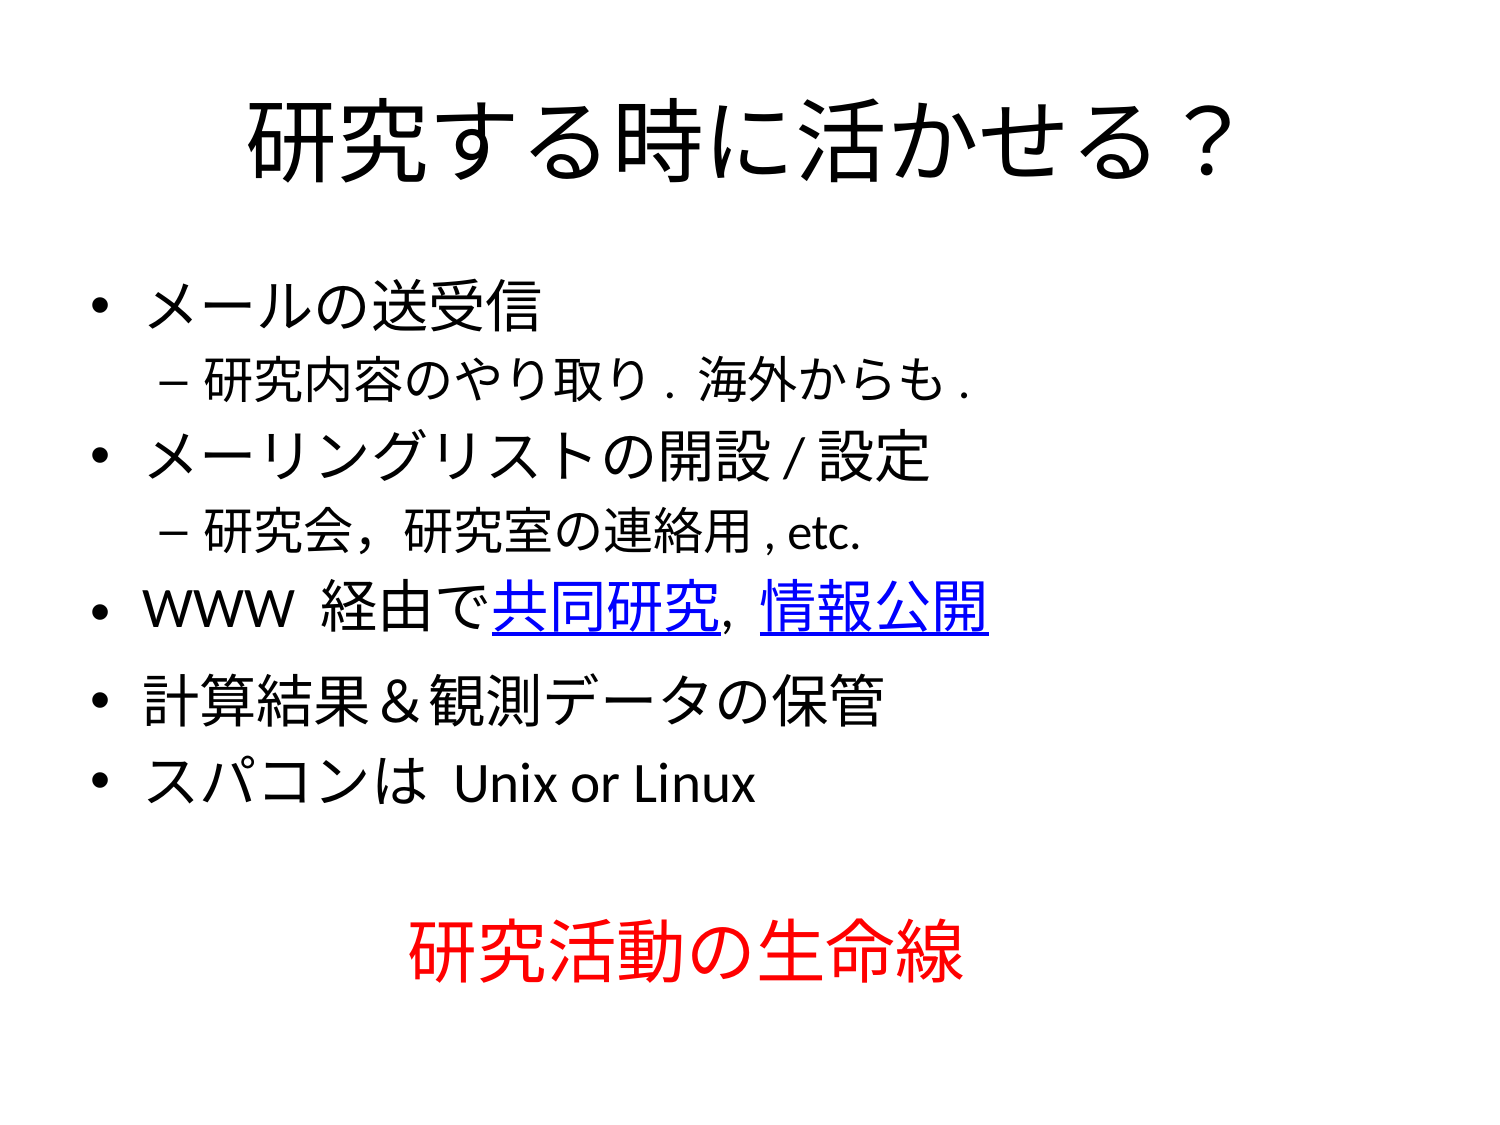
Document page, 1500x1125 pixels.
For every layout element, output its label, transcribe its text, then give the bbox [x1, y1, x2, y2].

list メールの送受信 研究内容のやり取り. 海外からも. メーリングリストの開設/設定 研究会，研究室の連絡用, etc. WWW 経由で共同研究, 情報公開 計算結果＆観測データの保管 スパコンは Unix or Linux 研究活動の生命線 [75, 262, 1425, 1005]
title 研究する時に活かせる？ [75, 45, 1425, 233]
